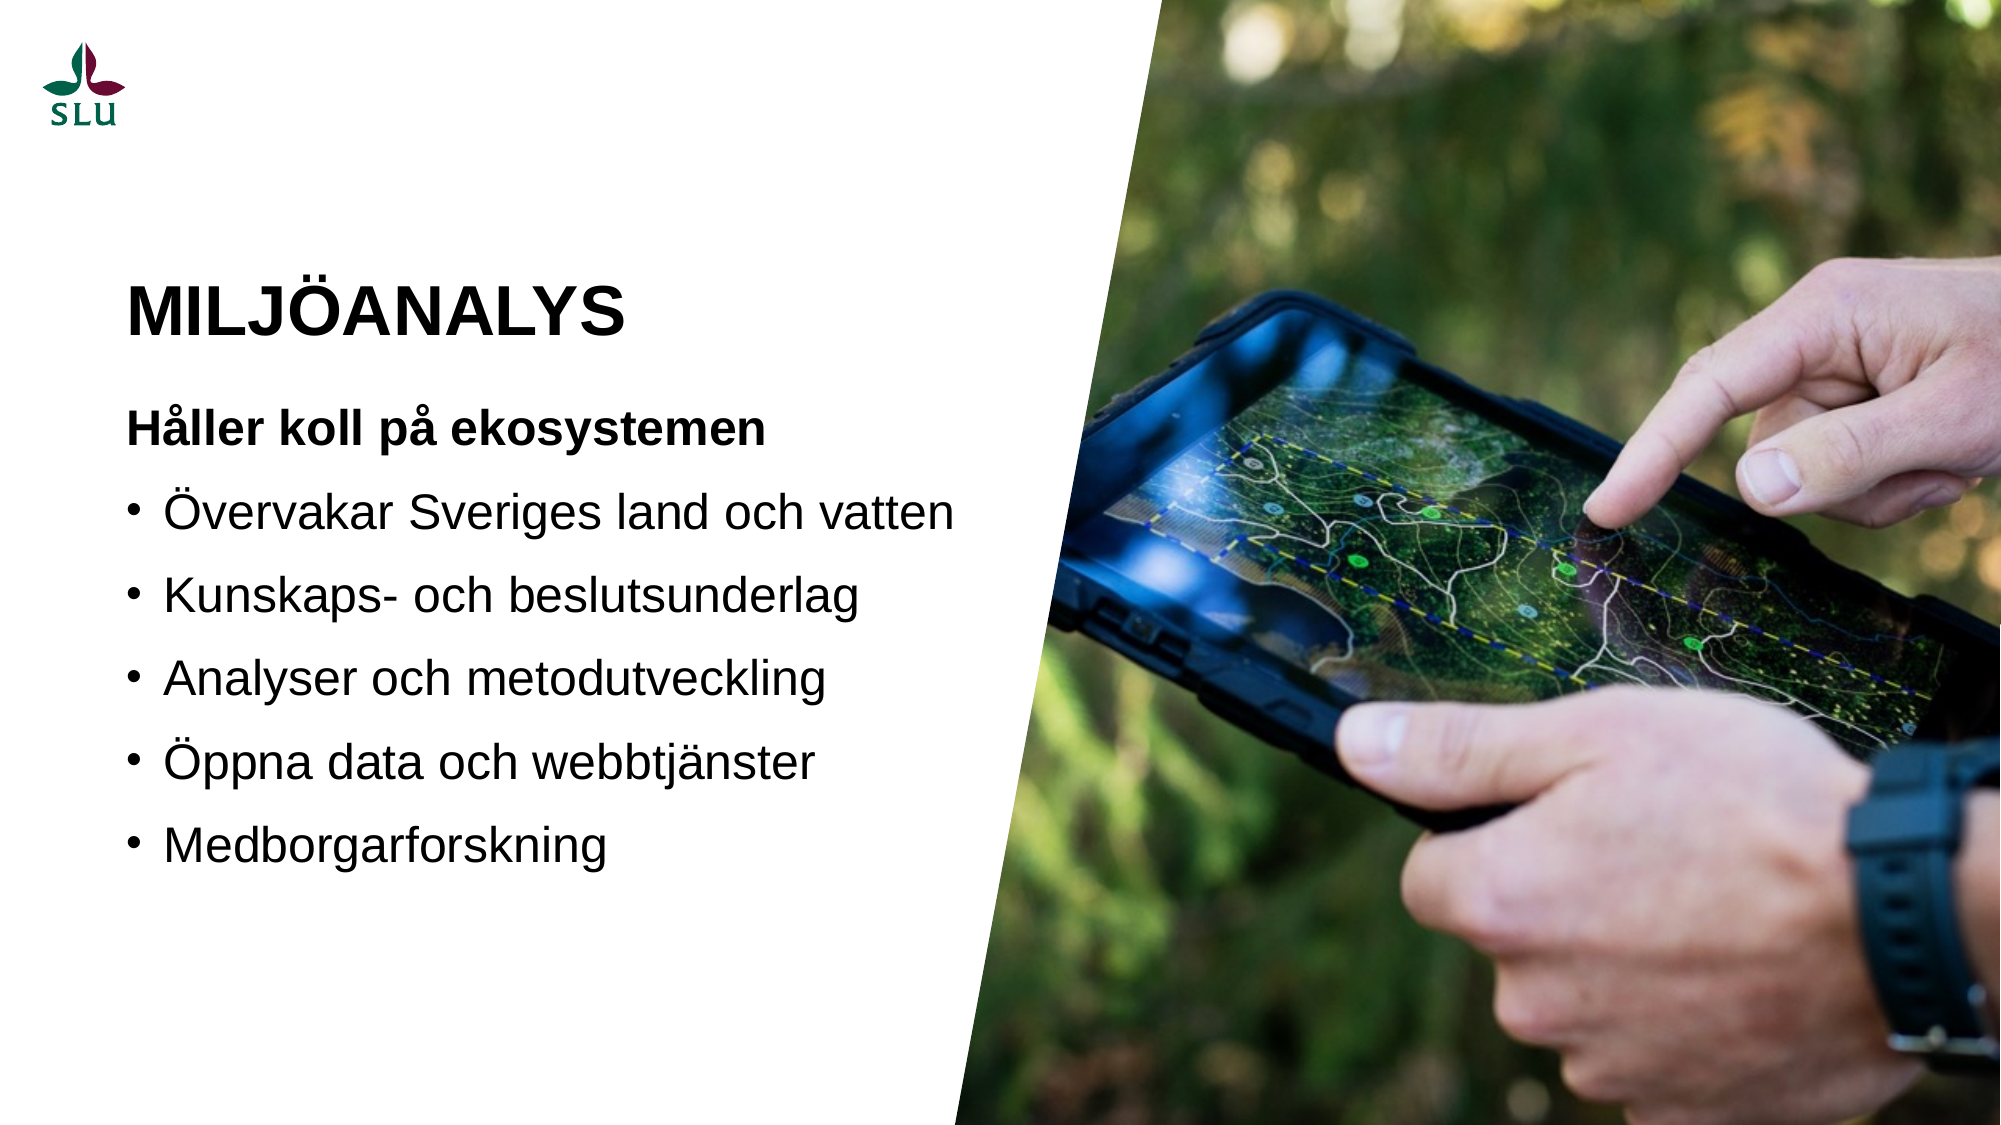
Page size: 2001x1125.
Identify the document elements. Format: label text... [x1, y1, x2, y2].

picture [954, 0, 2001, 1125]
title MILJÖANALYS [126, 205, 954, 350]
list Håller koll på ekosystemen Övervakar Sveriges land och vatten Kunskaps- och beslutsunderlag Analyser och metodutveckling Öppna data och webbtjänster Medborgarforskning [126, 393, 954, 992]
